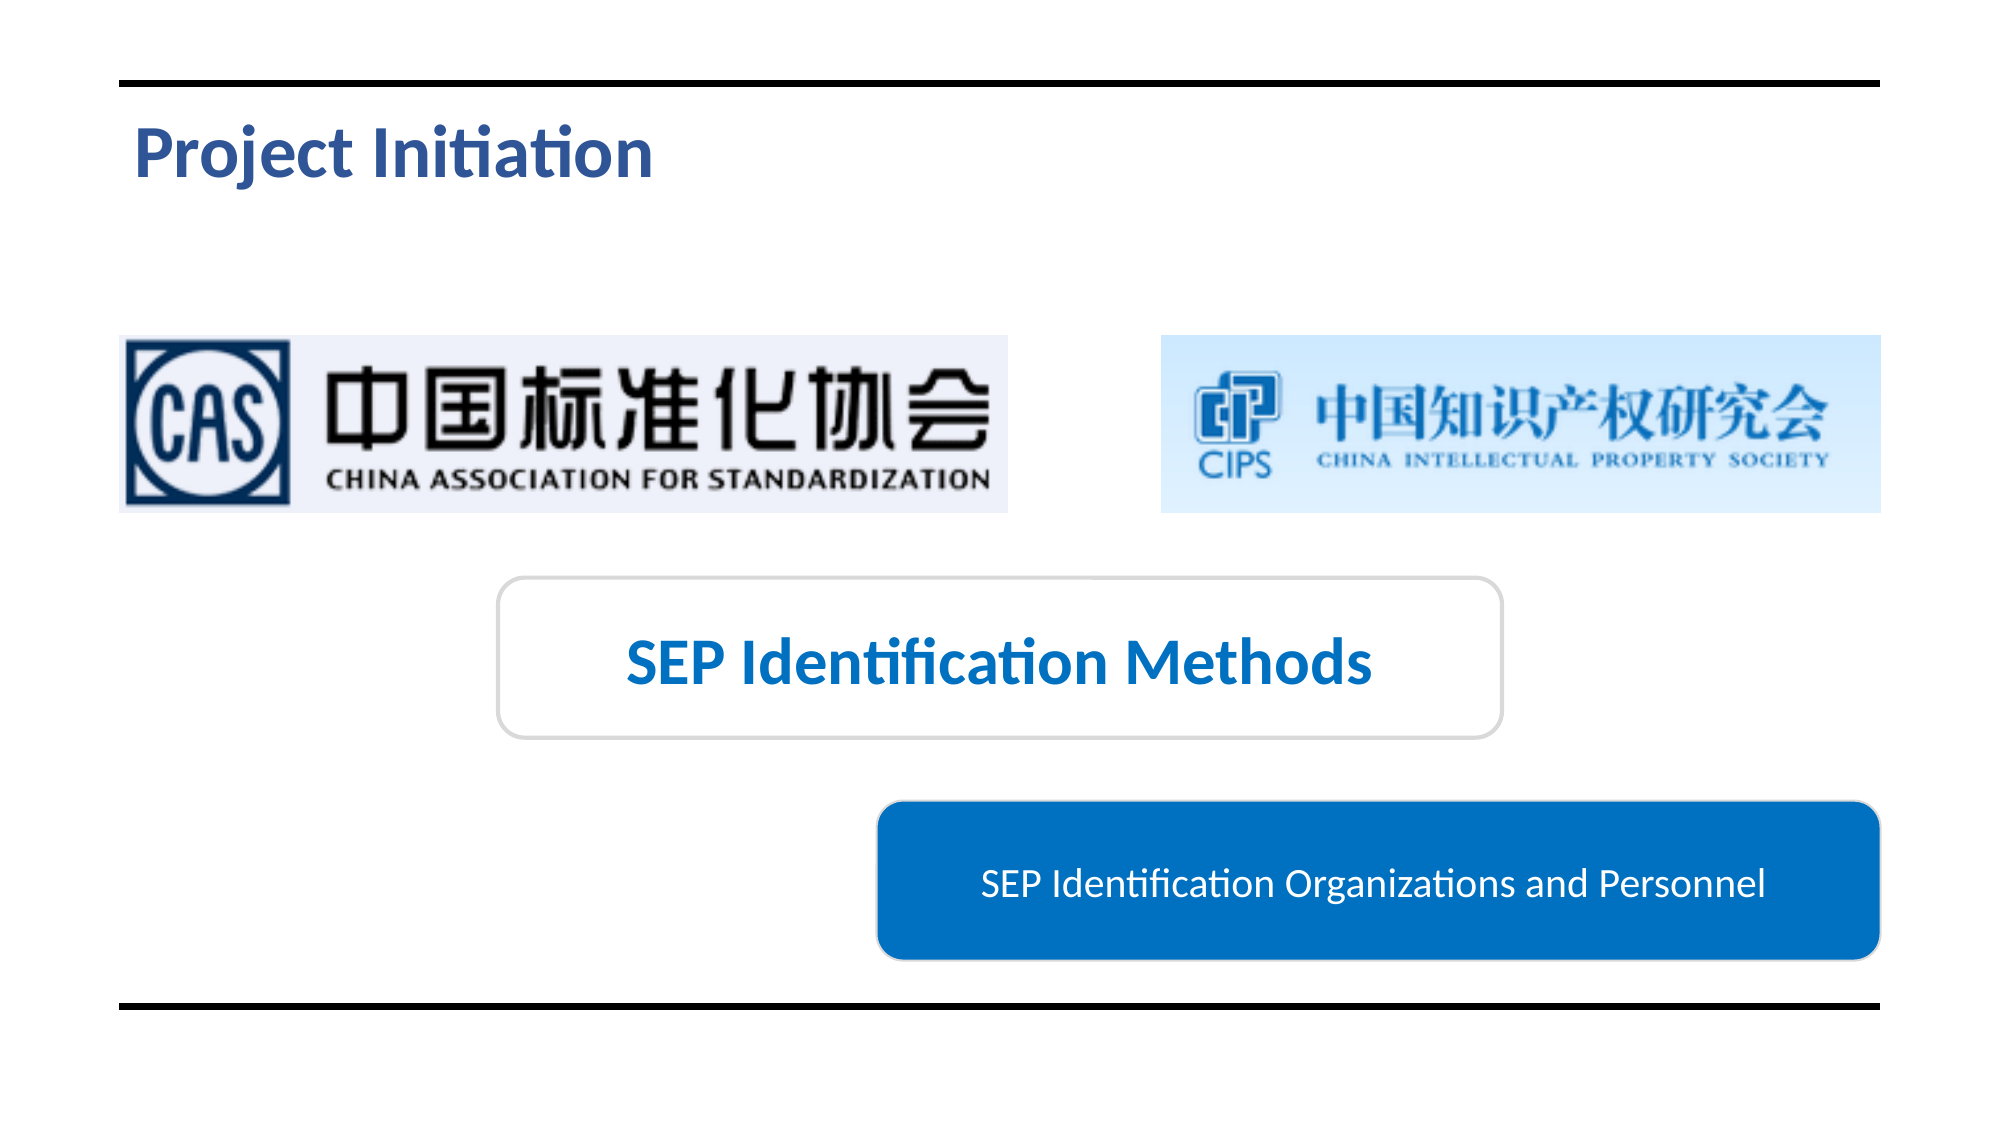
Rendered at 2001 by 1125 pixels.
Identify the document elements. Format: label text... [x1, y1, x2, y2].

picture [1161, 335, 1881, 513]
picture [119, 335, 1008, 513]
text_box SEP Identification Methods [496, 576, 1504, 739]
text_box Project Initiation [119, 94, 783, 200]
text_box SEP Identification Organizations and Personnel [875, 799, 1882, 962]
